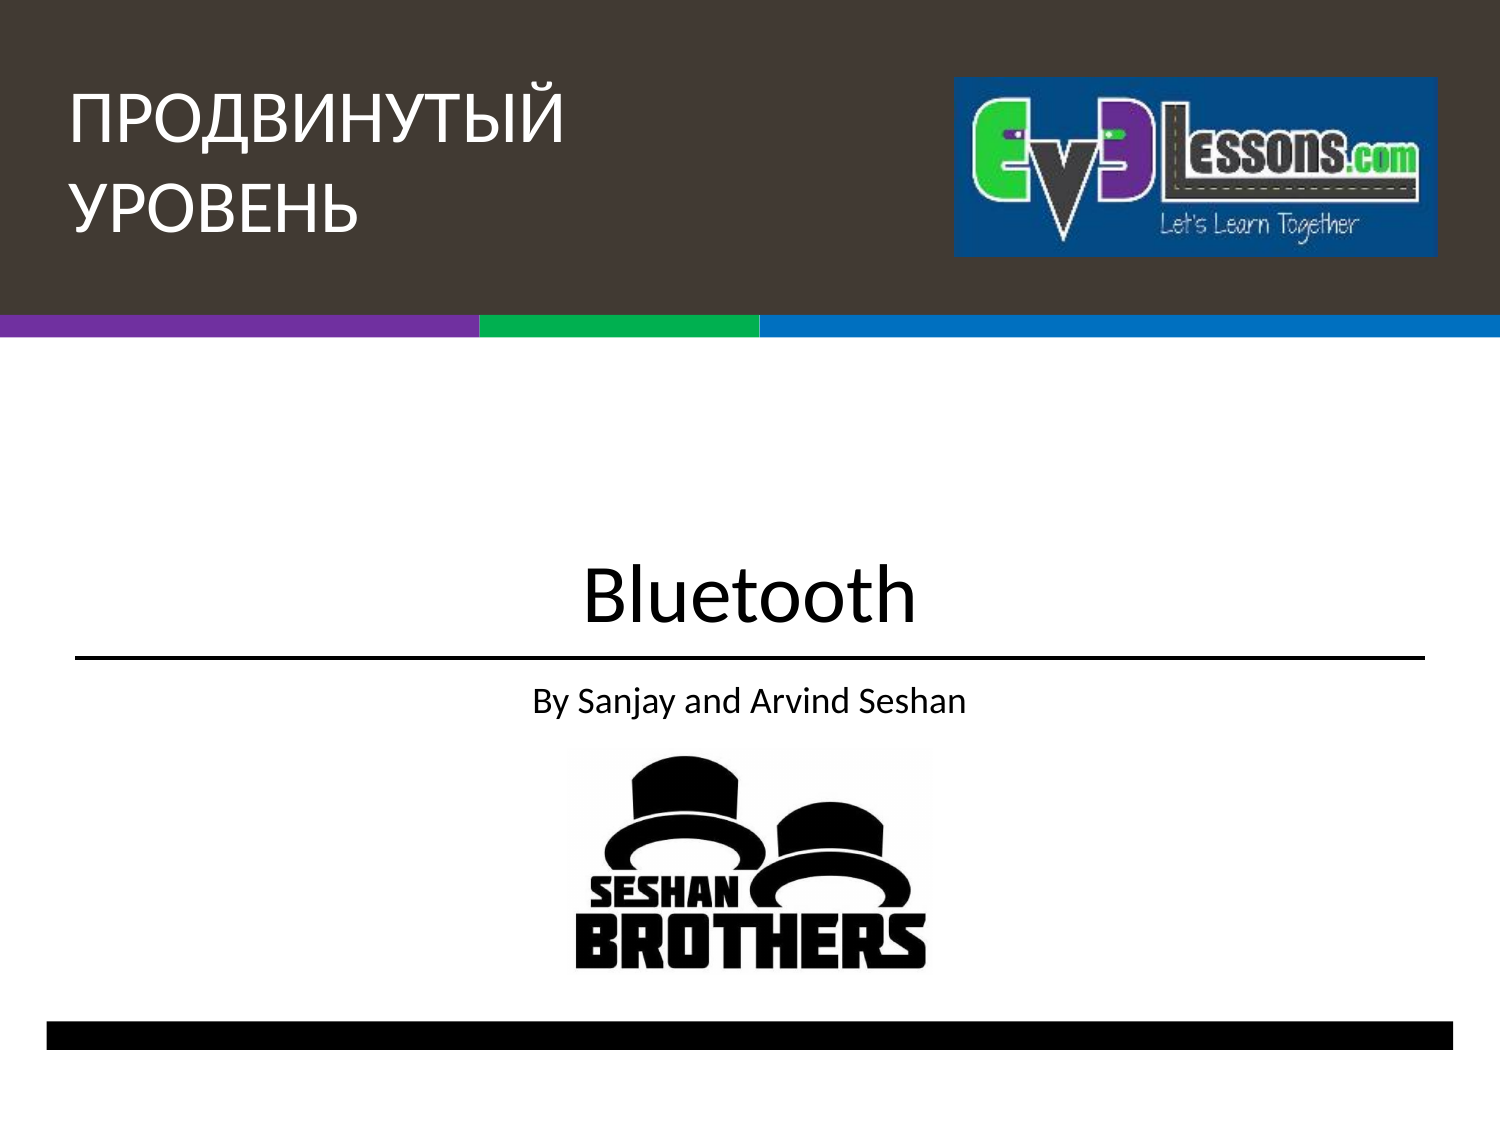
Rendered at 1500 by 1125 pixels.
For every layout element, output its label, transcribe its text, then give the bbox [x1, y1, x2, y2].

subtitle By Sanjay and Arvind Seshan [75, 668, 1425, 748]
picture [566, 747, 934, 976]
title Bluetooth [75, 468, 1425, 647]
picture [954, 77, 1438, 257]
